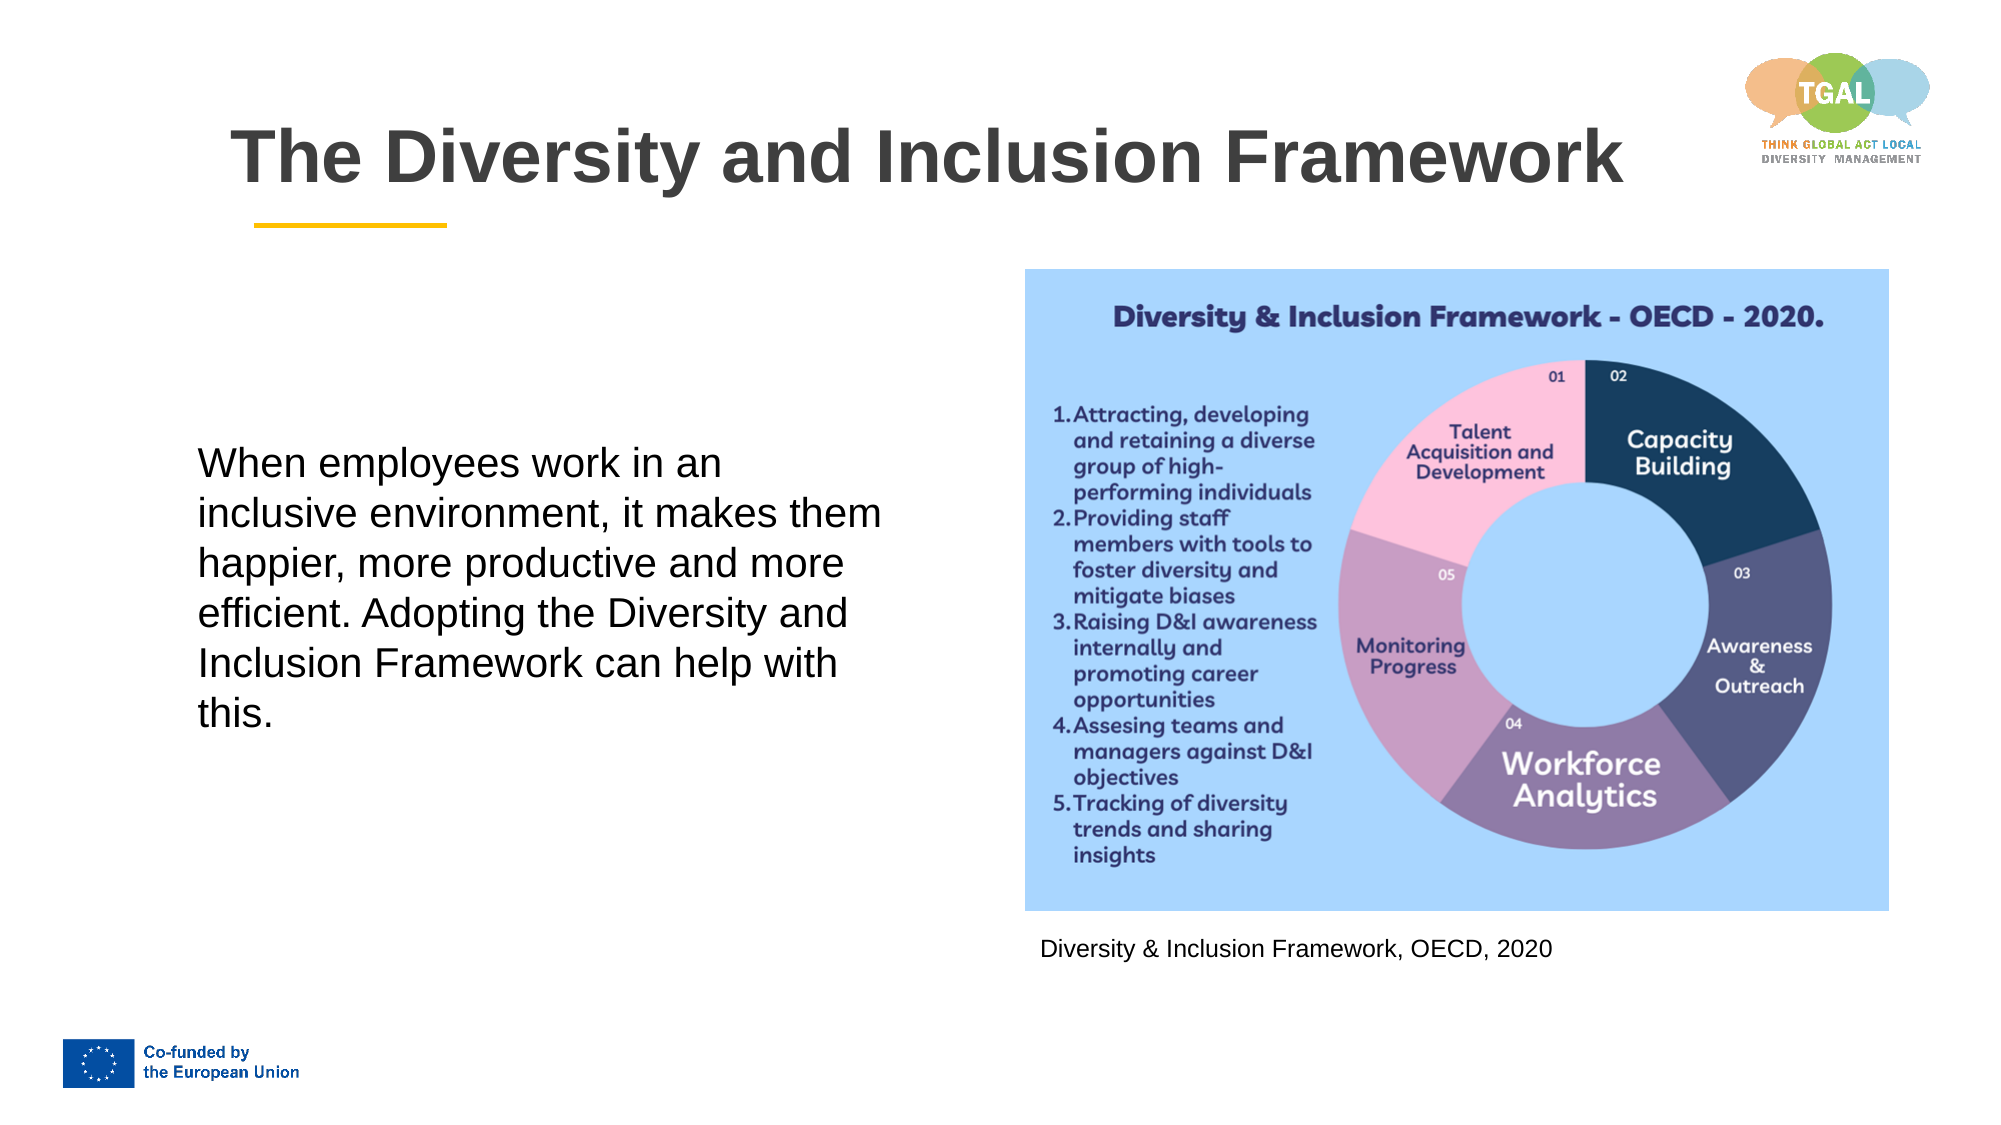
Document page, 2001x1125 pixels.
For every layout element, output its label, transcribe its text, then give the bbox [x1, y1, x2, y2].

text_box When employees work in an inclusive environment, it makes them happier, more productive and more efficient. Adopting the Diversity and Inclusion Framework can help with this. [183, 428, 910, 744]
picture [1734, 4, 1940, 211]
text_box The Diversity and Inclusion Framework [215, 100, 1656, 320]
picture [54, 1036, 312, 1091]
text_box Diversity & Inclusion Framework, OECD, 2020 [1025, 924, 1594, 970]
picture [1024, 269, 1889, 911]
